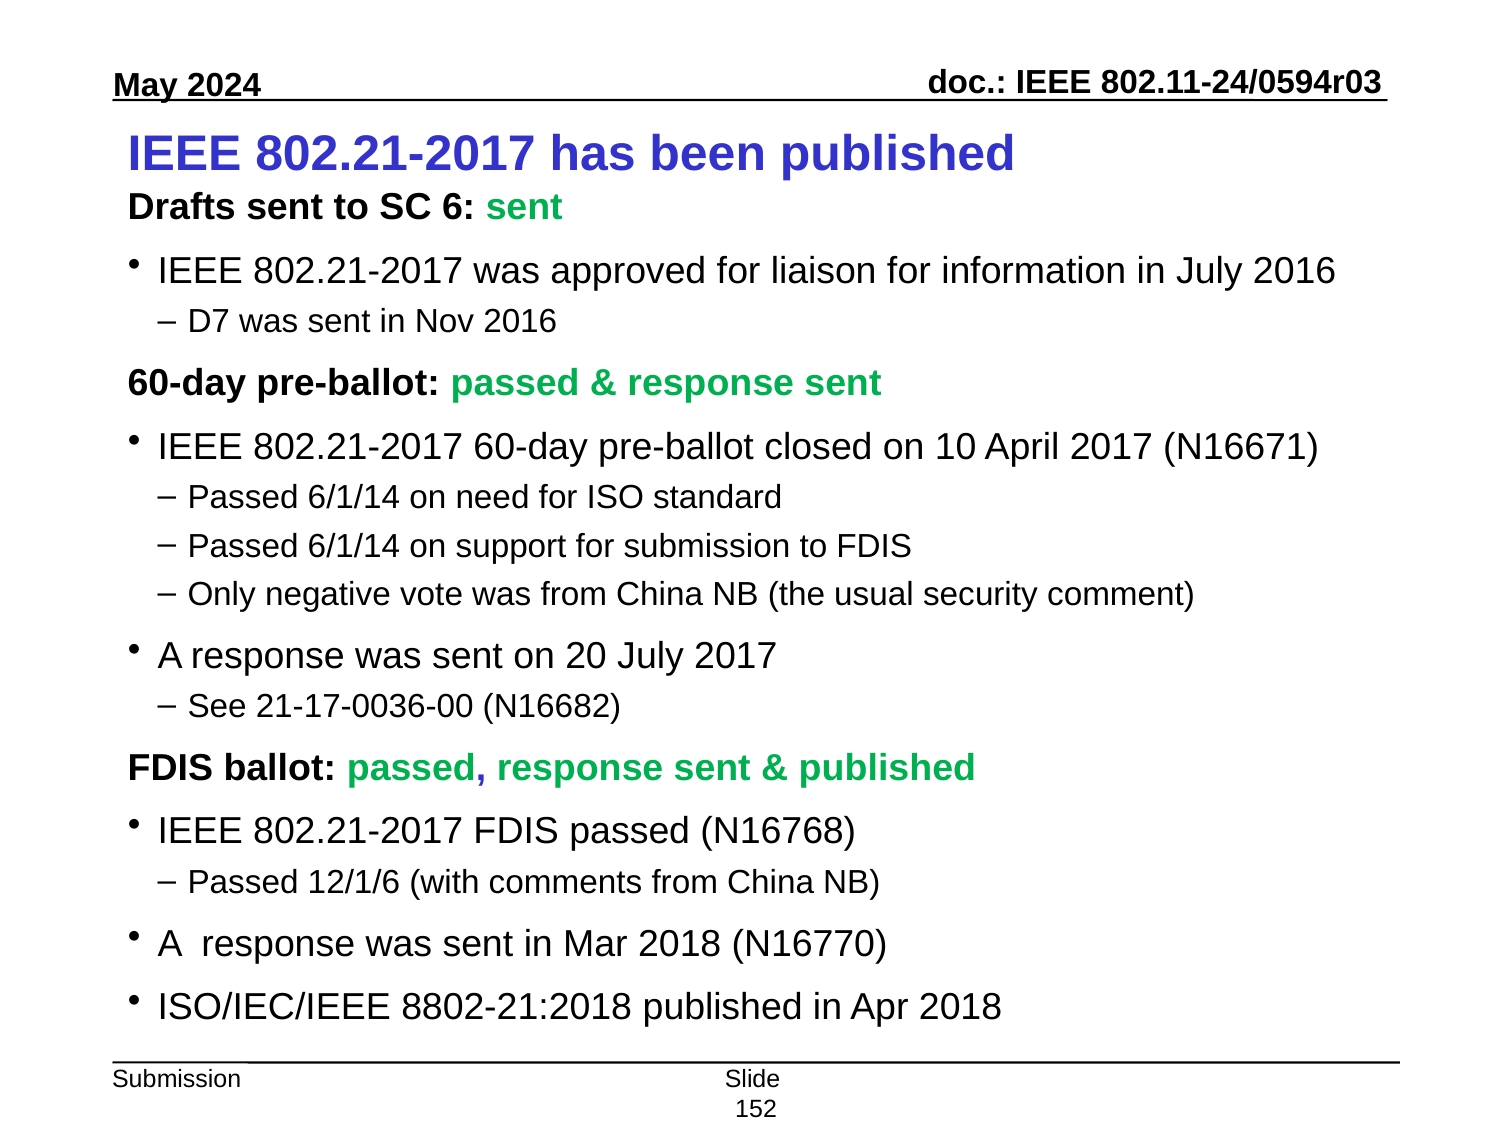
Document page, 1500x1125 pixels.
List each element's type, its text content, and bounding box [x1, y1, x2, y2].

title IEEE 802.21-2017 has been published [112, 112, 1388, 174]
list Drafts sent to SC 6: sent IEEE 802.21-2017 was approved for liaison for information in July 2016 D7 was sent in Nov 2016 60-day pre-ballot: passed & response sent IEEE 802.21-2017 60-day pre-ballot closed on 10 April 2017 (N16671) Passed 6/1/14 on need for ISO standard Passed 6/1/14 on support for submission to FDIS Only negative vote was from China NB (the usual security comment) A response was sent on 20 July 2017 See 21-17-0036-00 (N16682) FDIS ballot: passed, response sent & published IEEE 802.21-2017 FDIS passed (N16768) Passed 12/1/6 (with comments from China NB) A response was sent in Mar 2018 (N16770) ISO/IEC/IEEE 8802-21:2018 published in Apr 2018 [112, 174, 1388, 850]
slide_number Slide 152 [709, 1061, 803, 1093]
